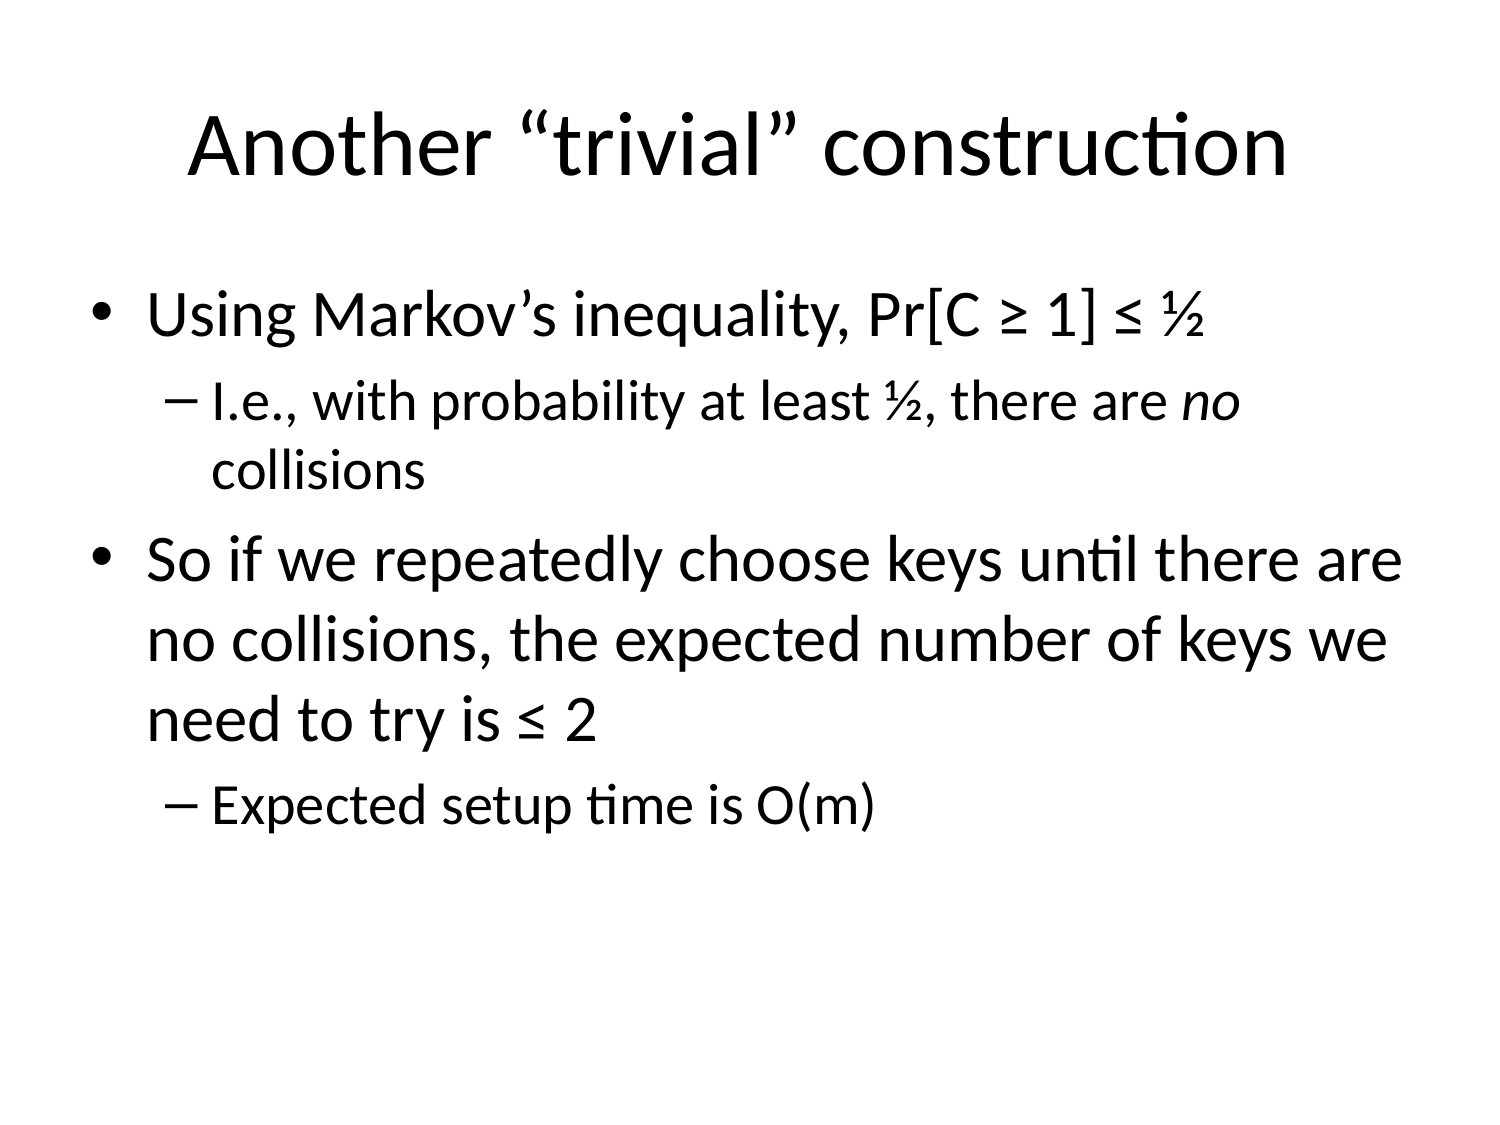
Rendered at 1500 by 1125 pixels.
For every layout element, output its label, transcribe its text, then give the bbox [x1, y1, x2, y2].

title Another “trivial” construction [75, 45, 1425, 233]
list Using Markov’s inequality, Pr[C ≥ 1] ≤ ½ I.e., with probability at least ½, there are no collisions So if we repeatedly choose keys until there are no collisions, the expected number of keys we need to try is ≤ 2 Expected setup time is O(m) [75, 262, 1425, 1005]
